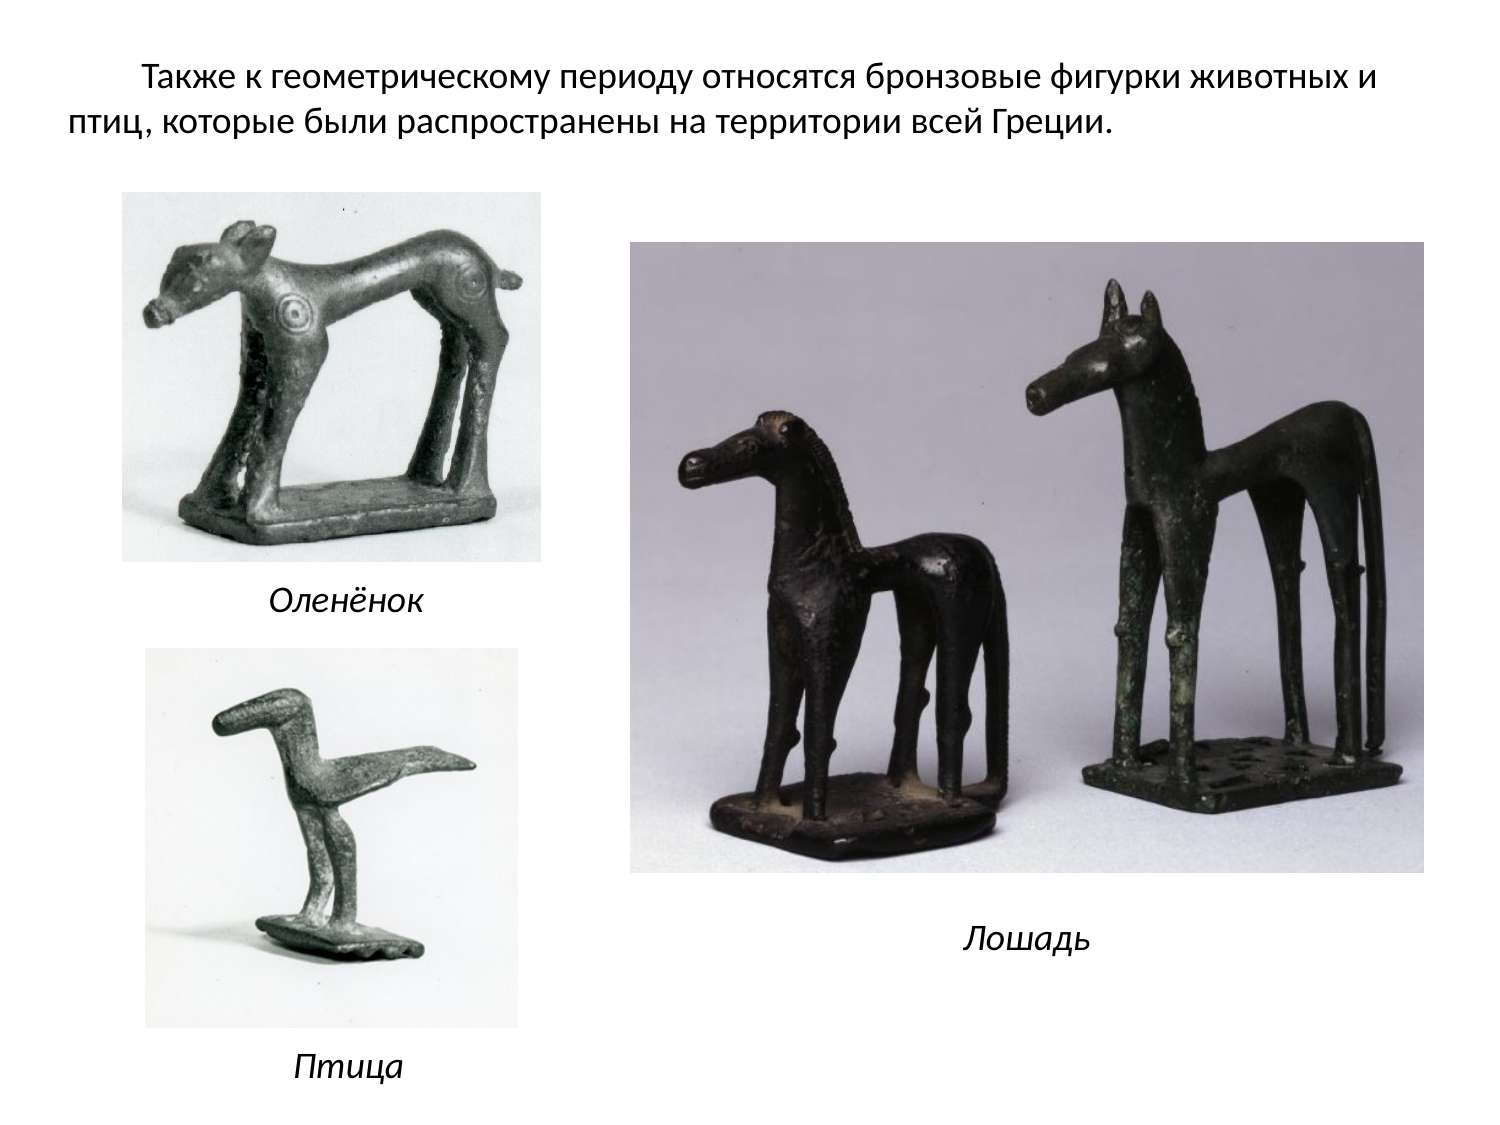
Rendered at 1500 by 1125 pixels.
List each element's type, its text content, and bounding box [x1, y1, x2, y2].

text_box Оленёнок [253, 568, 439, 628]
picture [121, 192, 541, 562]
text_box Птица [278, 1033, 420, 1094]
text_box Также к геометрическому периоду относятся бронзовые фигурки животных и птиц, которые были распространены на территории всей Греции. [53, 43, 1424, 149]
text_box Лошадь [948, 905, 1106, 965]
picture [145, 648, 518, 1028]
picture [630, 242, 1424, 873]
